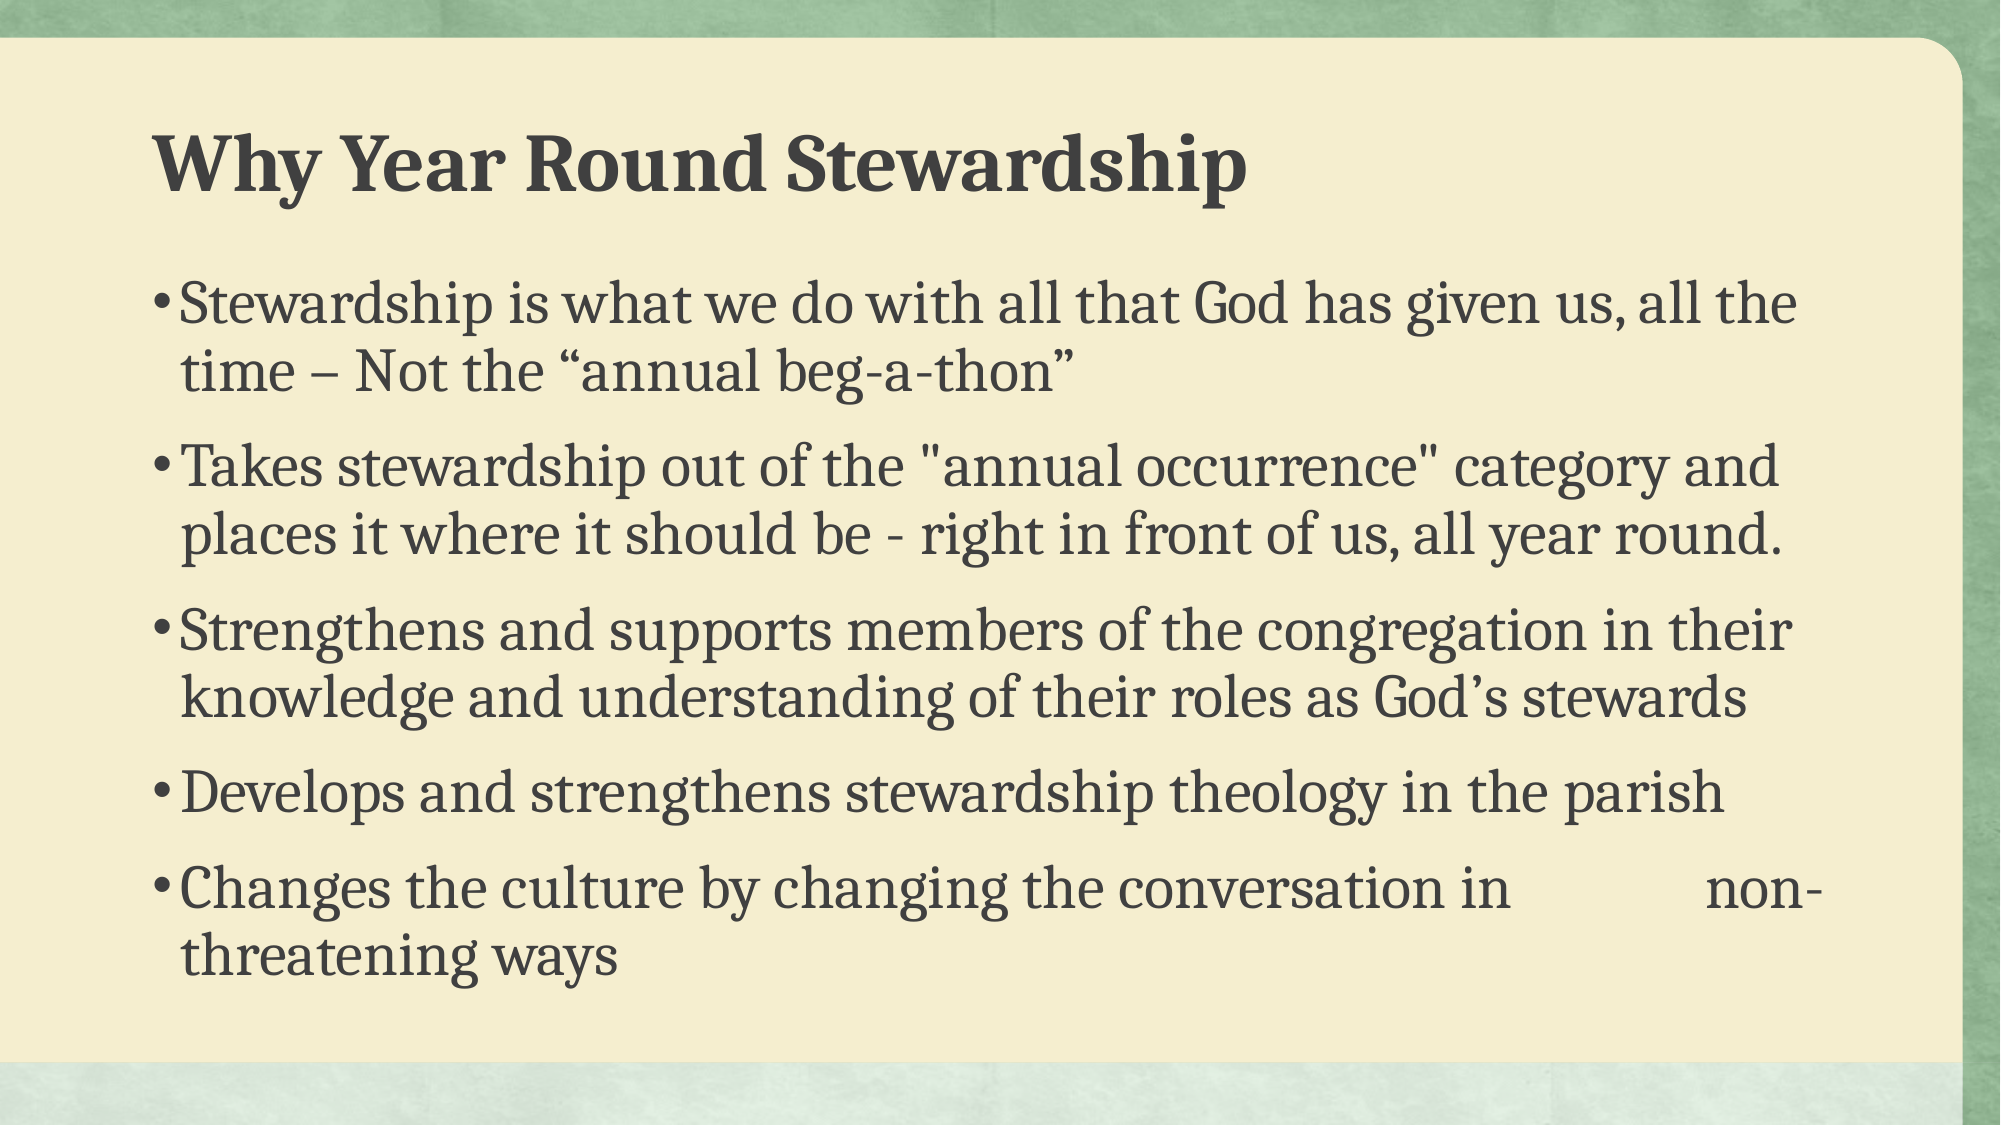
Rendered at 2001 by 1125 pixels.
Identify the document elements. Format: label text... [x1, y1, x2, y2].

title Why Year Round Stewardship [137, 112, 1726, 262]
list Stewardship is what we do with all that God has given us, all the time – Not the “annual beg-a-thon” Takes stewardship out of the "annual occurrence" category and places it where it should be - right in front of us, all year round. Strengthens and supports members of the congregation in their knowledge and understanding of their roles as God’s stewards Develops and strengthens stewardship theology in the parish Changes the culture by changing the conversation in non-threatening ways [137, 262, 1888, 1013]
